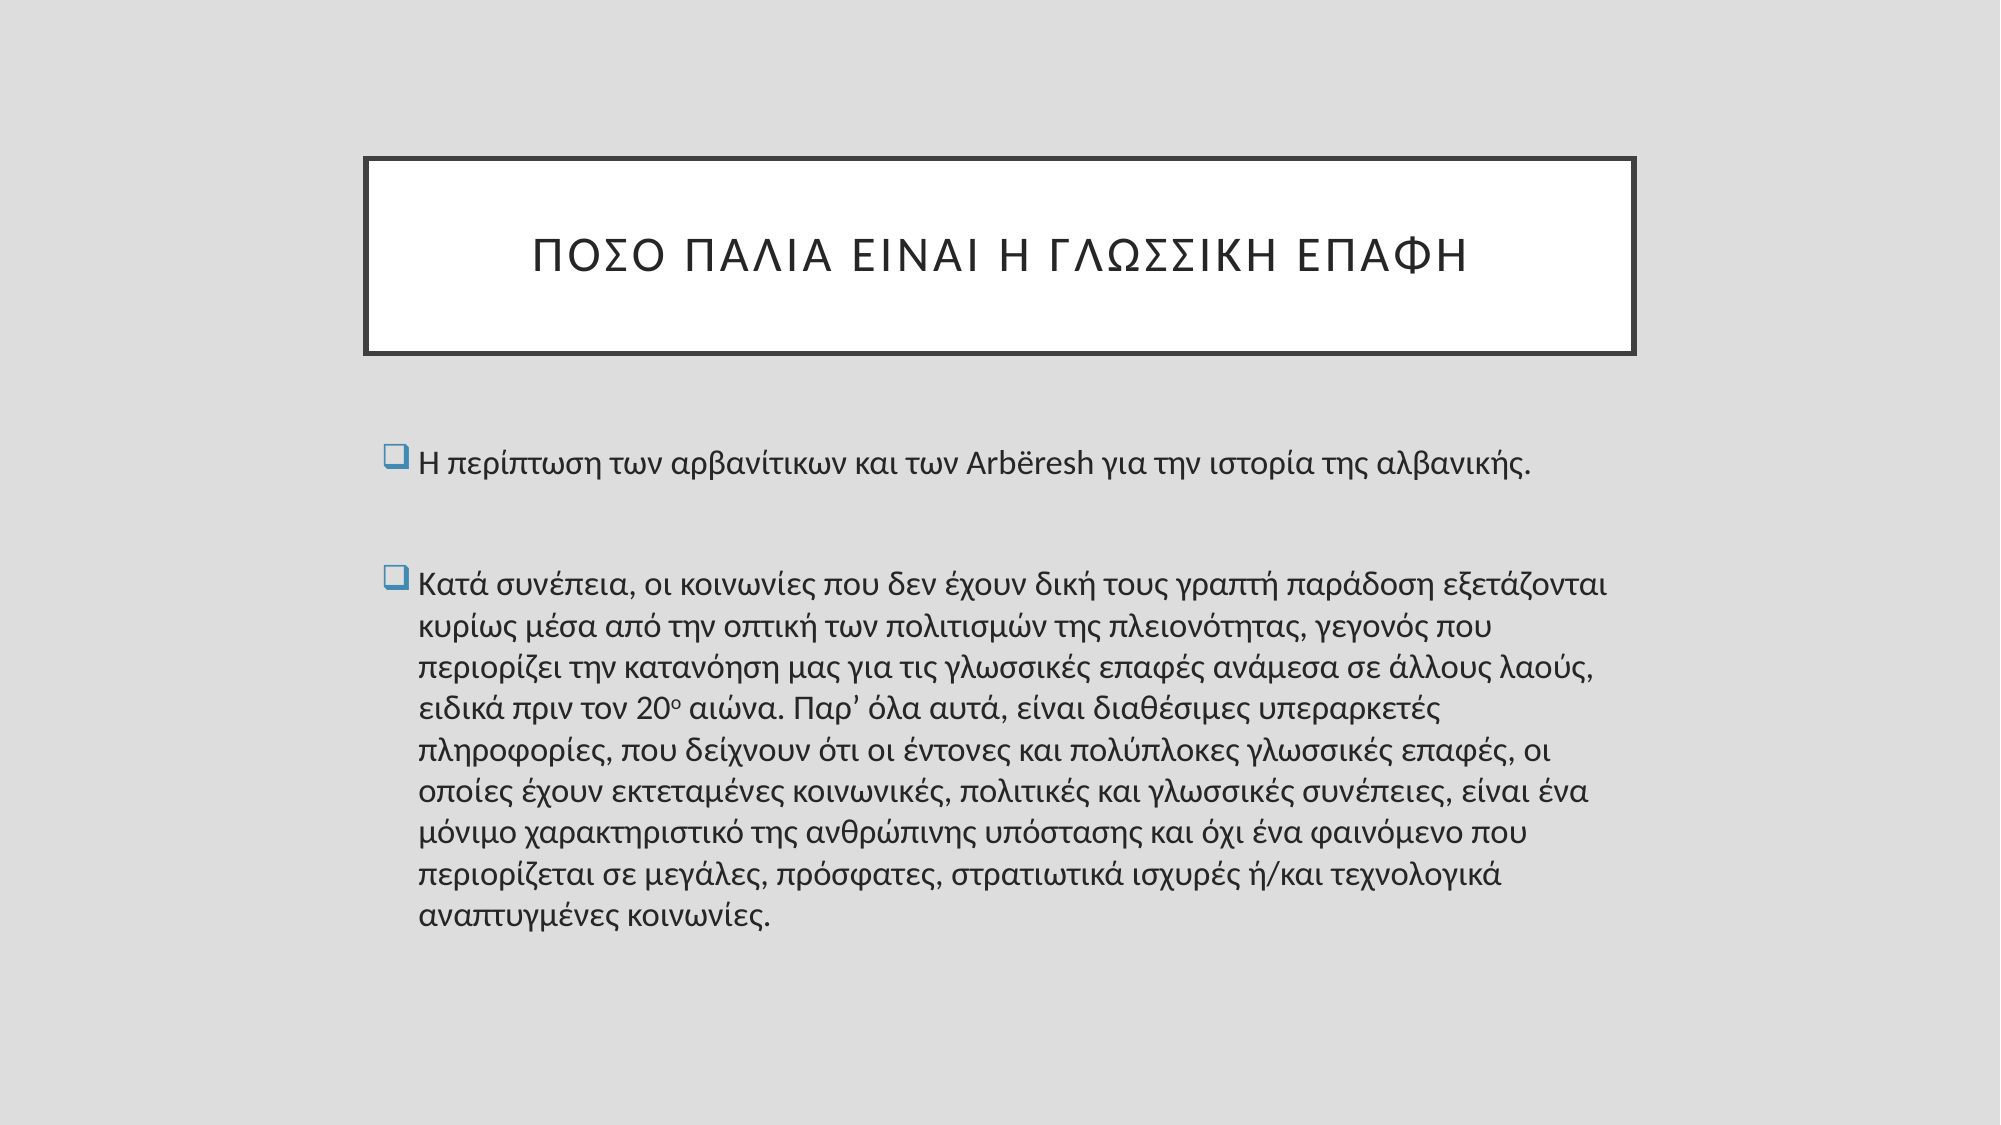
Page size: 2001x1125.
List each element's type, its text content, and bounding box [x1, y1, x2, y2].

list Η περίπτωση των αρβανίτικων και των Arbëresh για την ιστορία της αλβανικής. Κατά συνέπεια, οι κοινωνίες που δεν έχουν δική τους γραπτή παράδοση εξετάζονται κυρίως μέσα από την οπτική των πολιτισμών της πλειονότητας, γεγονός που περιορίζει την κατανόηση μας για τις γλωσσικές επαφές ανάμεσα σε άλλους λαούς, ειδικά πριν τον 20ο αιώνα. Παρ’ όλα αυτά, είναι διαθέσιμες υπεραρκετές πληροφορίες, που δείχνουν ότι οι έντονες και πολύπλοκες γλωσσικές επαφές, οι οποίες έχουν εκτεταμένες κοινωνικές, πολιτικές και γλωσσικές συνέπειες, είναι ένα μόνιμο χαρακτηριστικό της ανθρώπινης υπόστασης και όχι ένα φαινόμενο που περιορίζεται σε μεγάλες, πρόσφατες, στρατιωτικά ισχυρές ή/και τεχνολογικά αναπτυγμένες κοινωνίες. [366, 432, 1634, 942]
title Πόσο παλιά είναι η γλωσσική επαφή [363, 156, 1637, 356]
